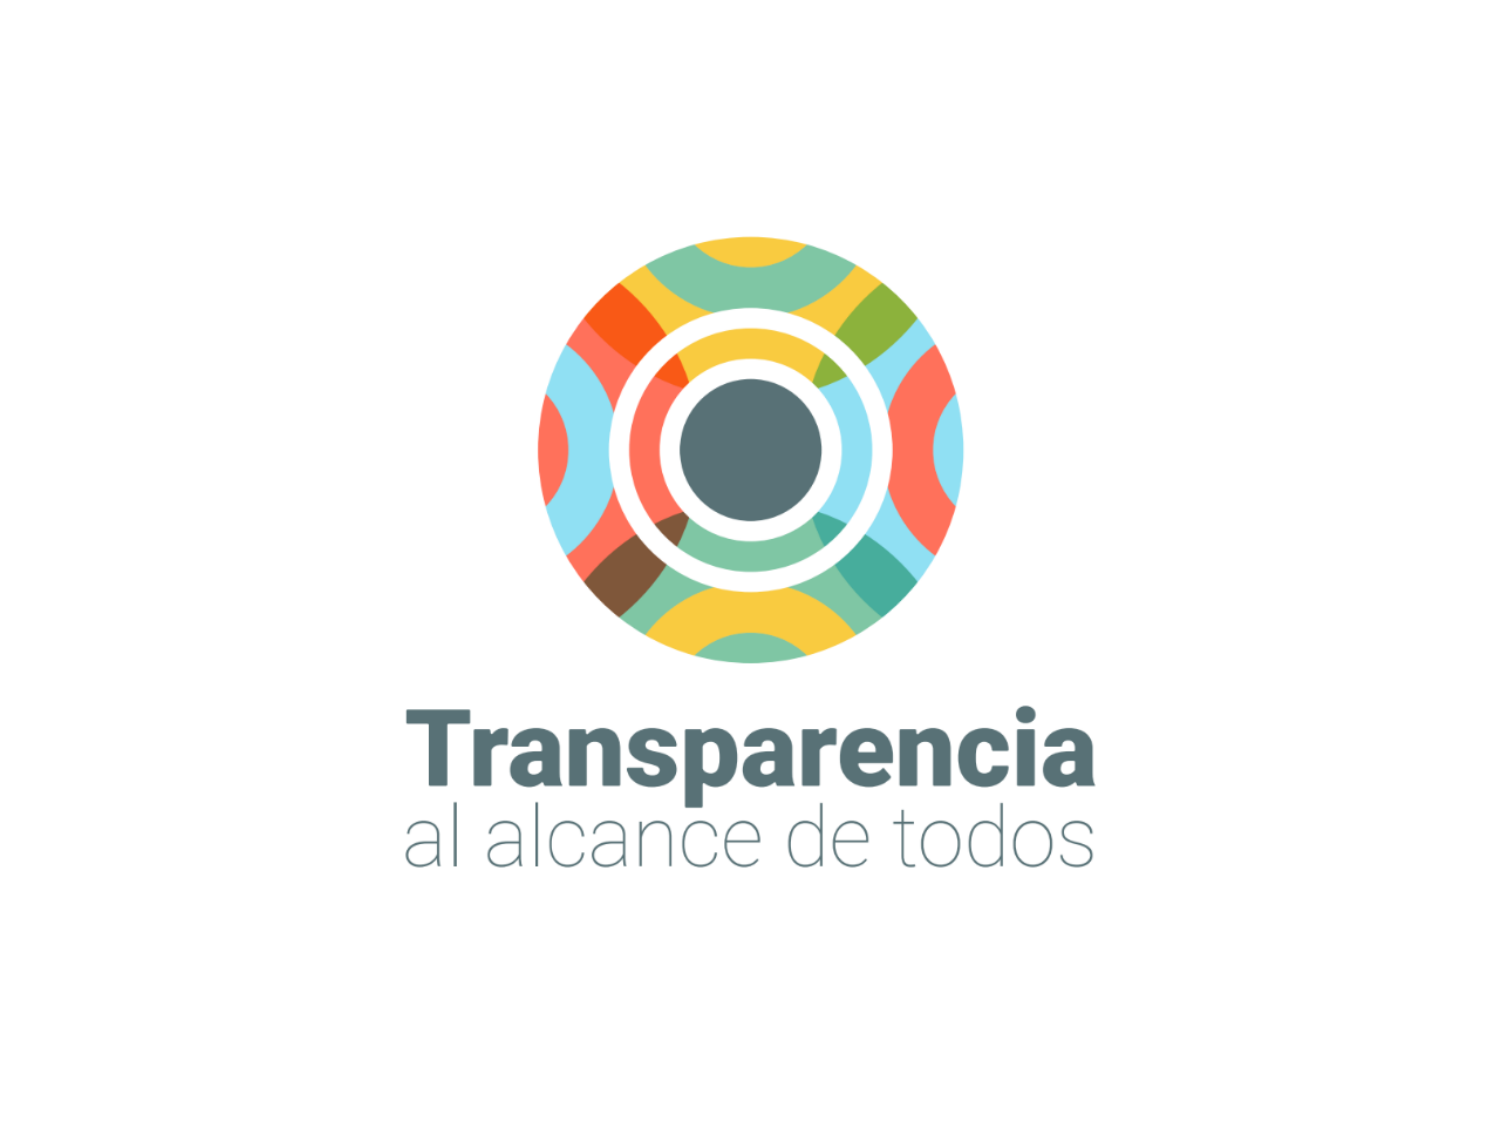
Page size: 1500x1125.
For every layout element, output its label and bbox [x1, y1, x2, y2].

picture [381, 208, 1118, 897]
